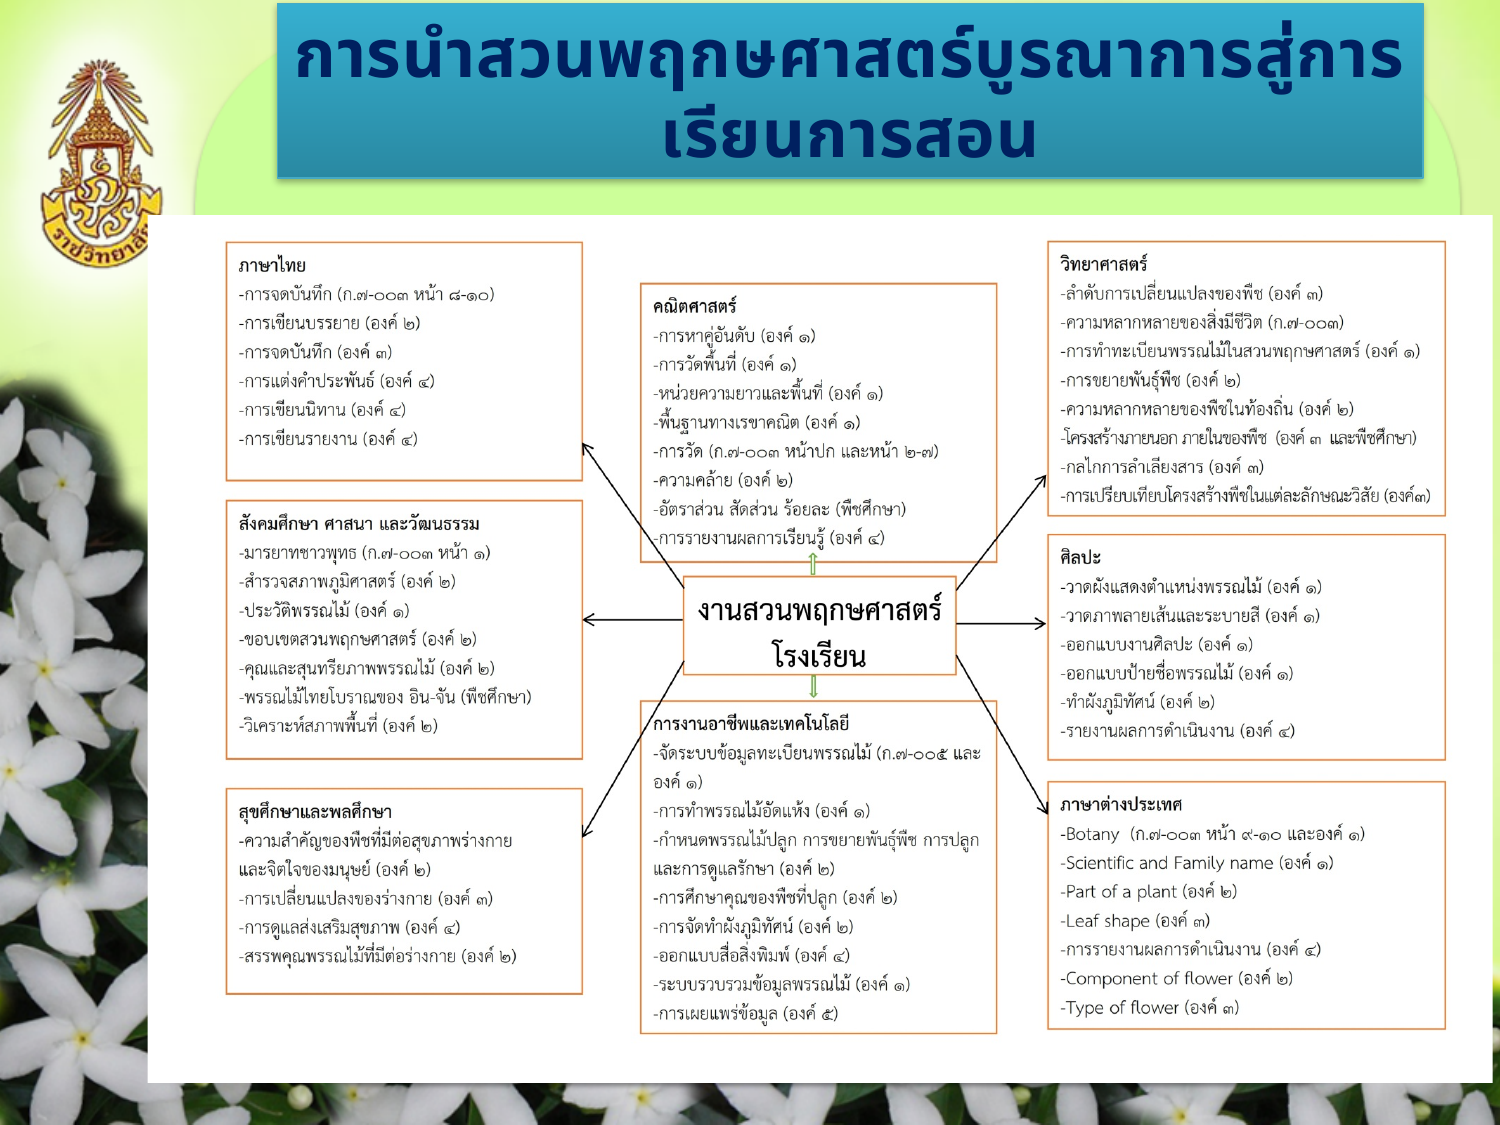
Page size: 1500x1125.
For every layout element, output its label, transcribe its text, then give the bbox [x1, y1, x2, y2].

text_box การนำสวนพฤกษศาสตร์บูรณาการสู่การเรียนการสอน [277, 3, 1424, 179]
picture [0, 0, 1500, 1125]
